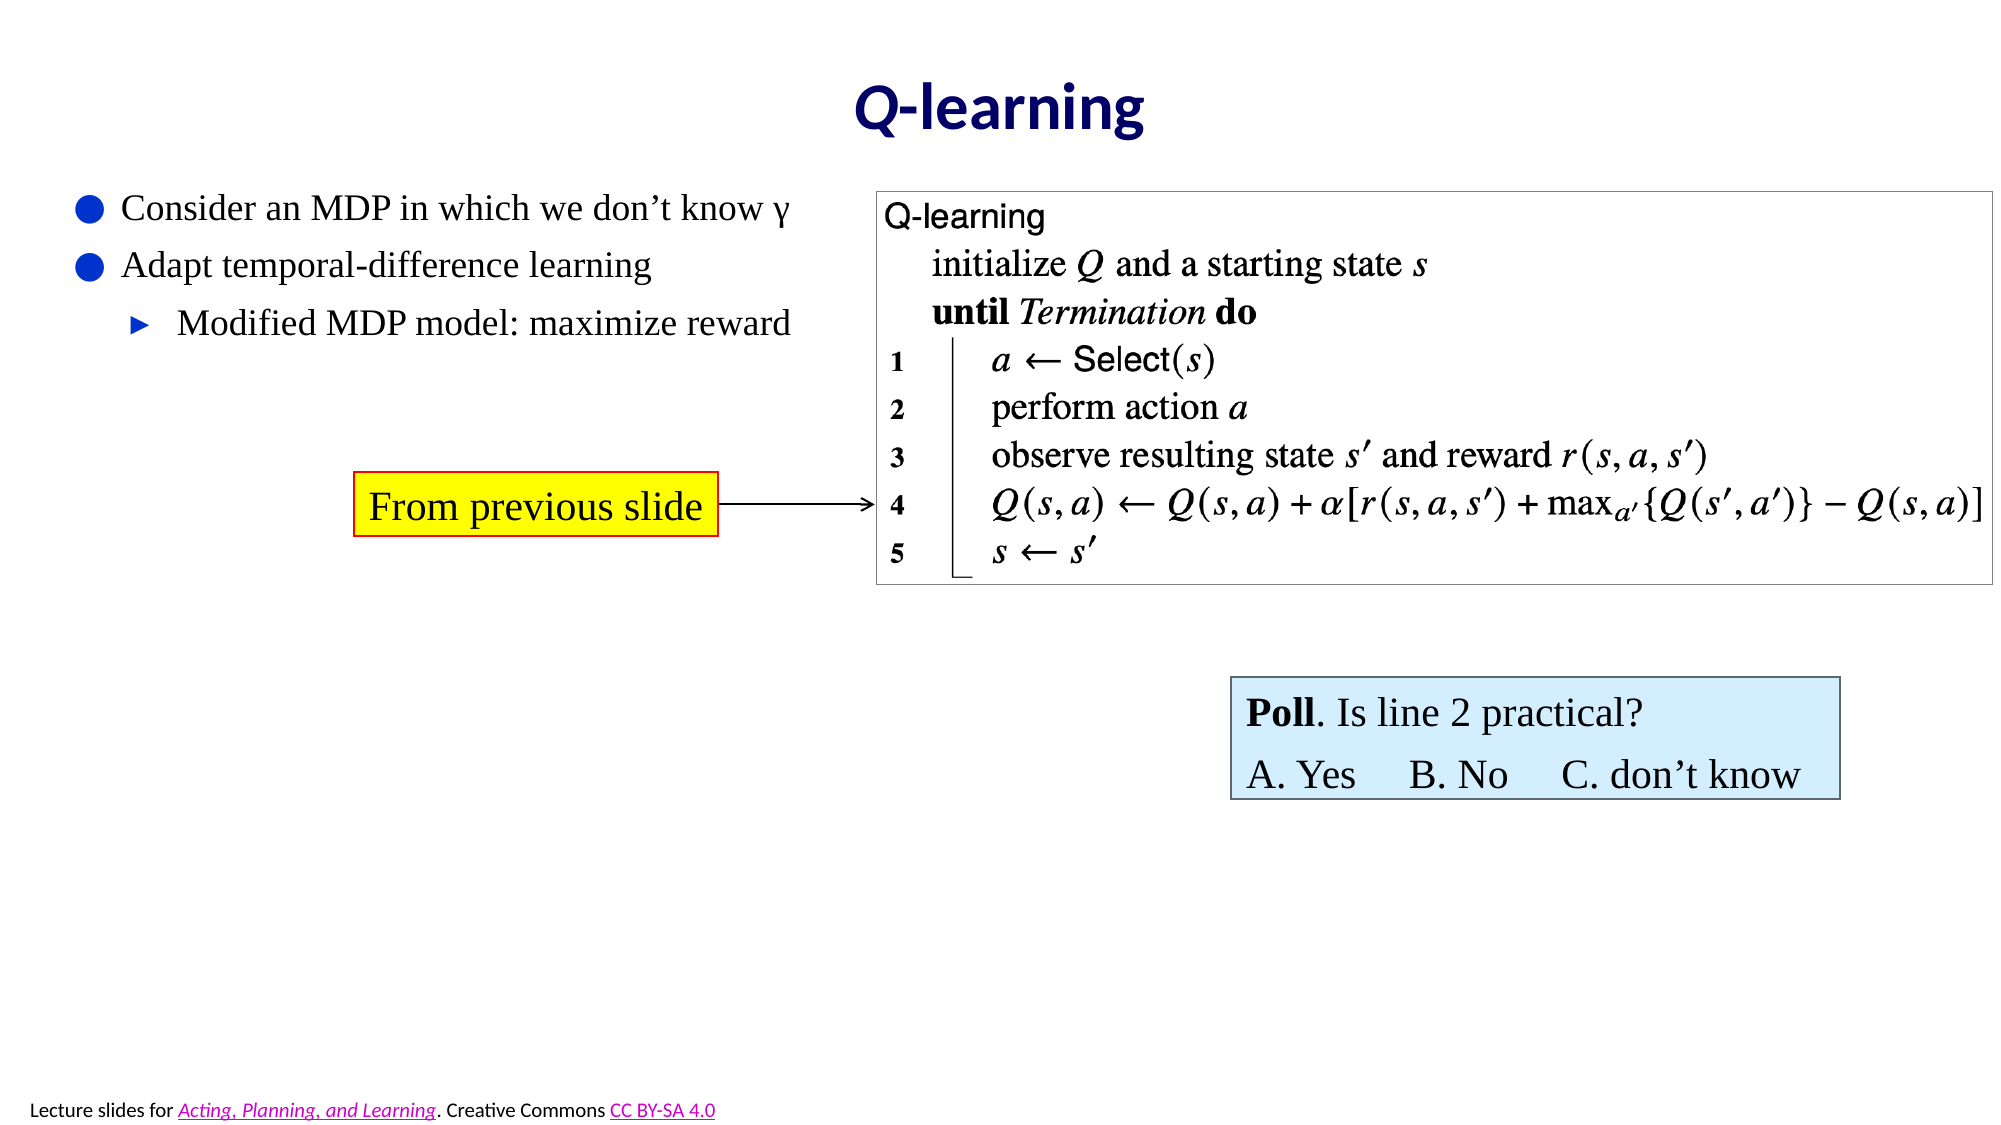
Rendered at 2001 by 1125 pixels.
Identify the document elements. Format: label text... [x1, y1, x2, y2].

list Consider an MDP in which we don’t know γ Adapt temporal-difference learning Modified MDP model: maximize reward [58, 175, 869, 1040]
list Poll. Is line 2 practical? A. Yes B. No C. don’t know [1229, 675, 1842, 801]
title Q-learning [32, 16, 1968, 151]
text_box From previous slide [353, 471, 719, 537]
picture [876, 190, 1994, 585]
